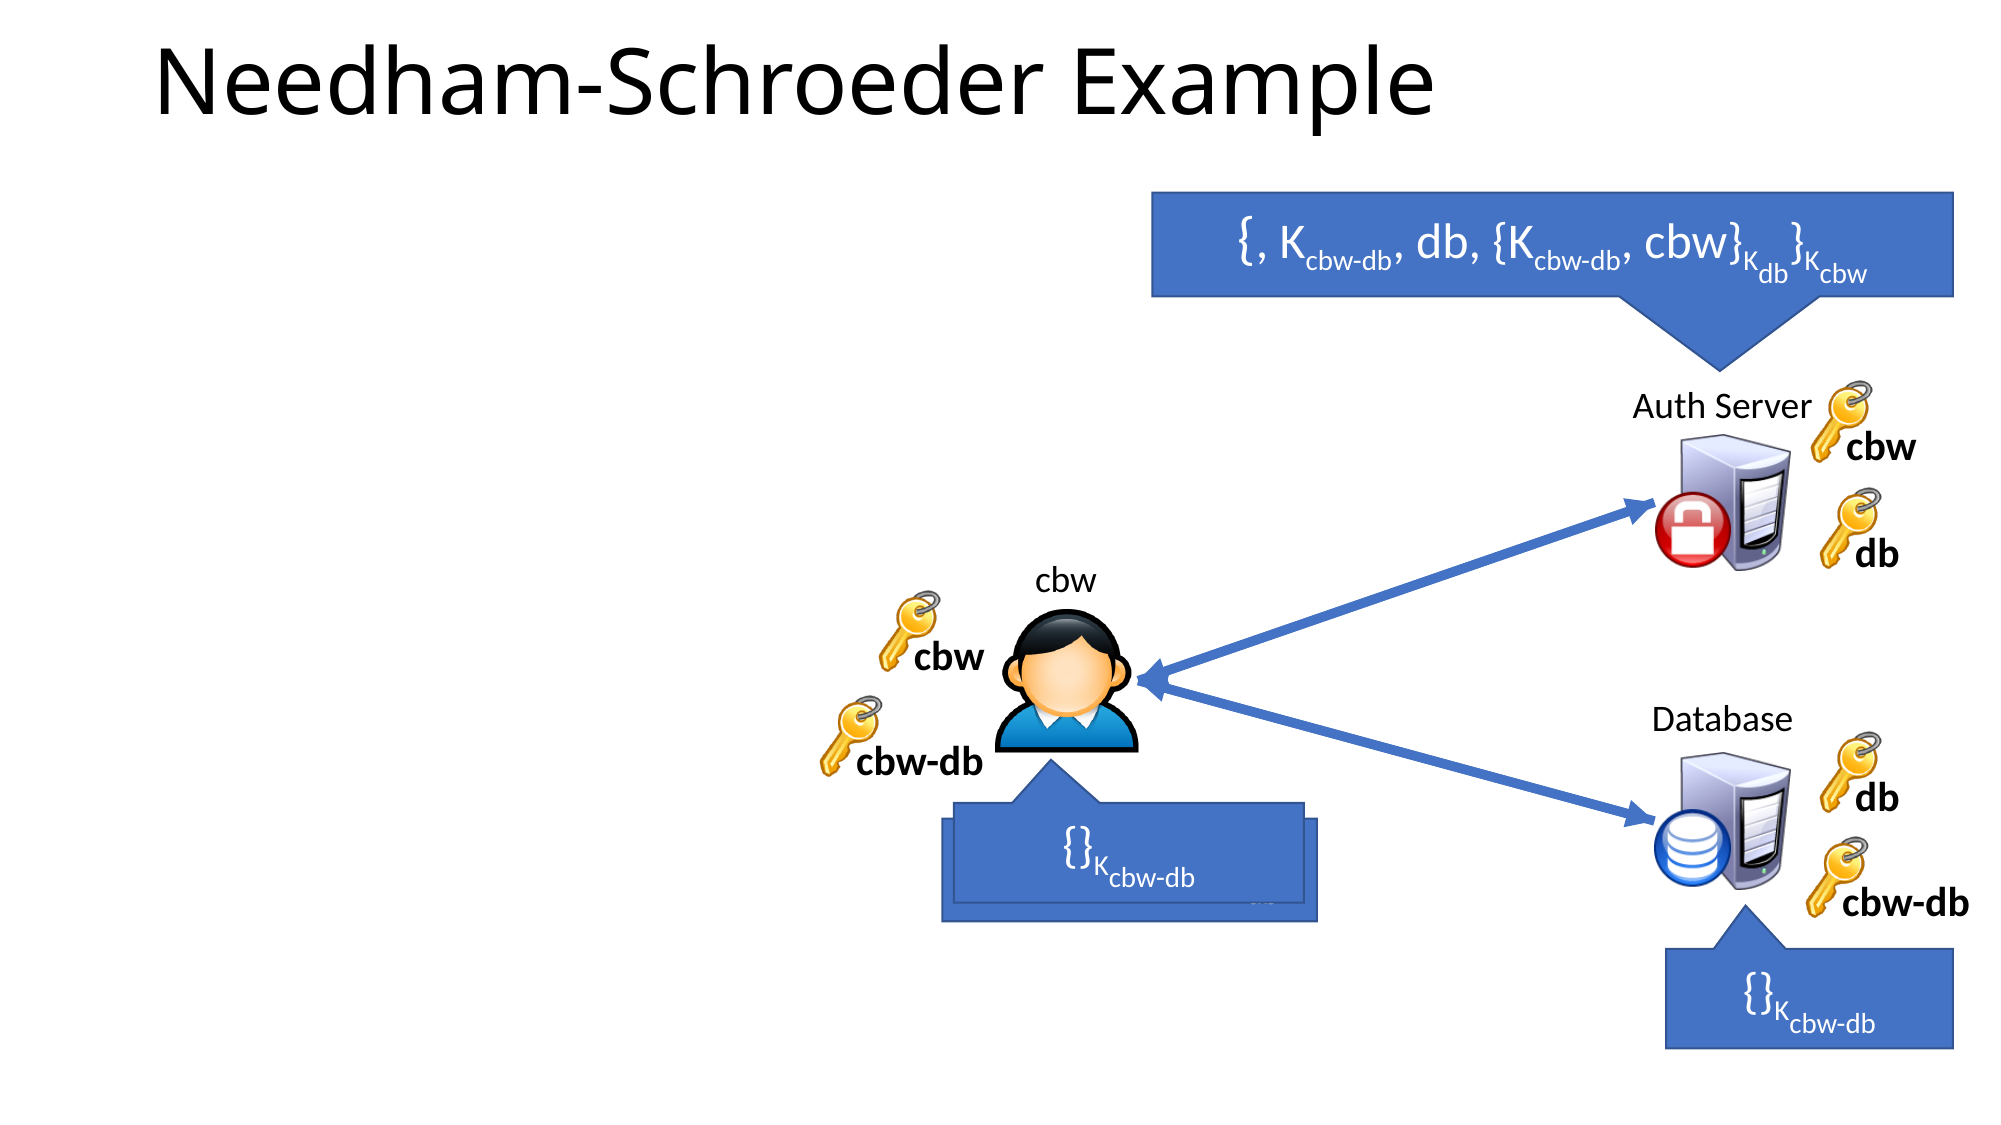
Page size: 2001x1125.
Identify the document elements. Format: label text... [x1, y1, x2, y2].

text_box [867, 590, 1001, 687]
text_box Auth Server [1617, 373, 1828, 434]
picture [1654, 752, 1791, 890]
text_box Database [1655, 686, 1809, 747]
text_box cbw [1020, 547, 1112, 608]
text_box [1809, 731, 1916, 828]
picture [993, 608, 1138, 753]
title Needham-Schroeder Example [137, 14, 1863, 156]
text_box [1795, 836, 1986, 933]
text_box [1800, 380, 1933, 478]
picture [1654, 434, 1791, 571]
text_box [1809, 487, 1916, 584]
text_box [1138, 502, 1655, 680]
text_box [1138, 680, 1655, 822]
text_box {Kcbw-db, cbw}Kdb [941, 817, 1318, 923]
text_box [809, 695, 1000, 792]
